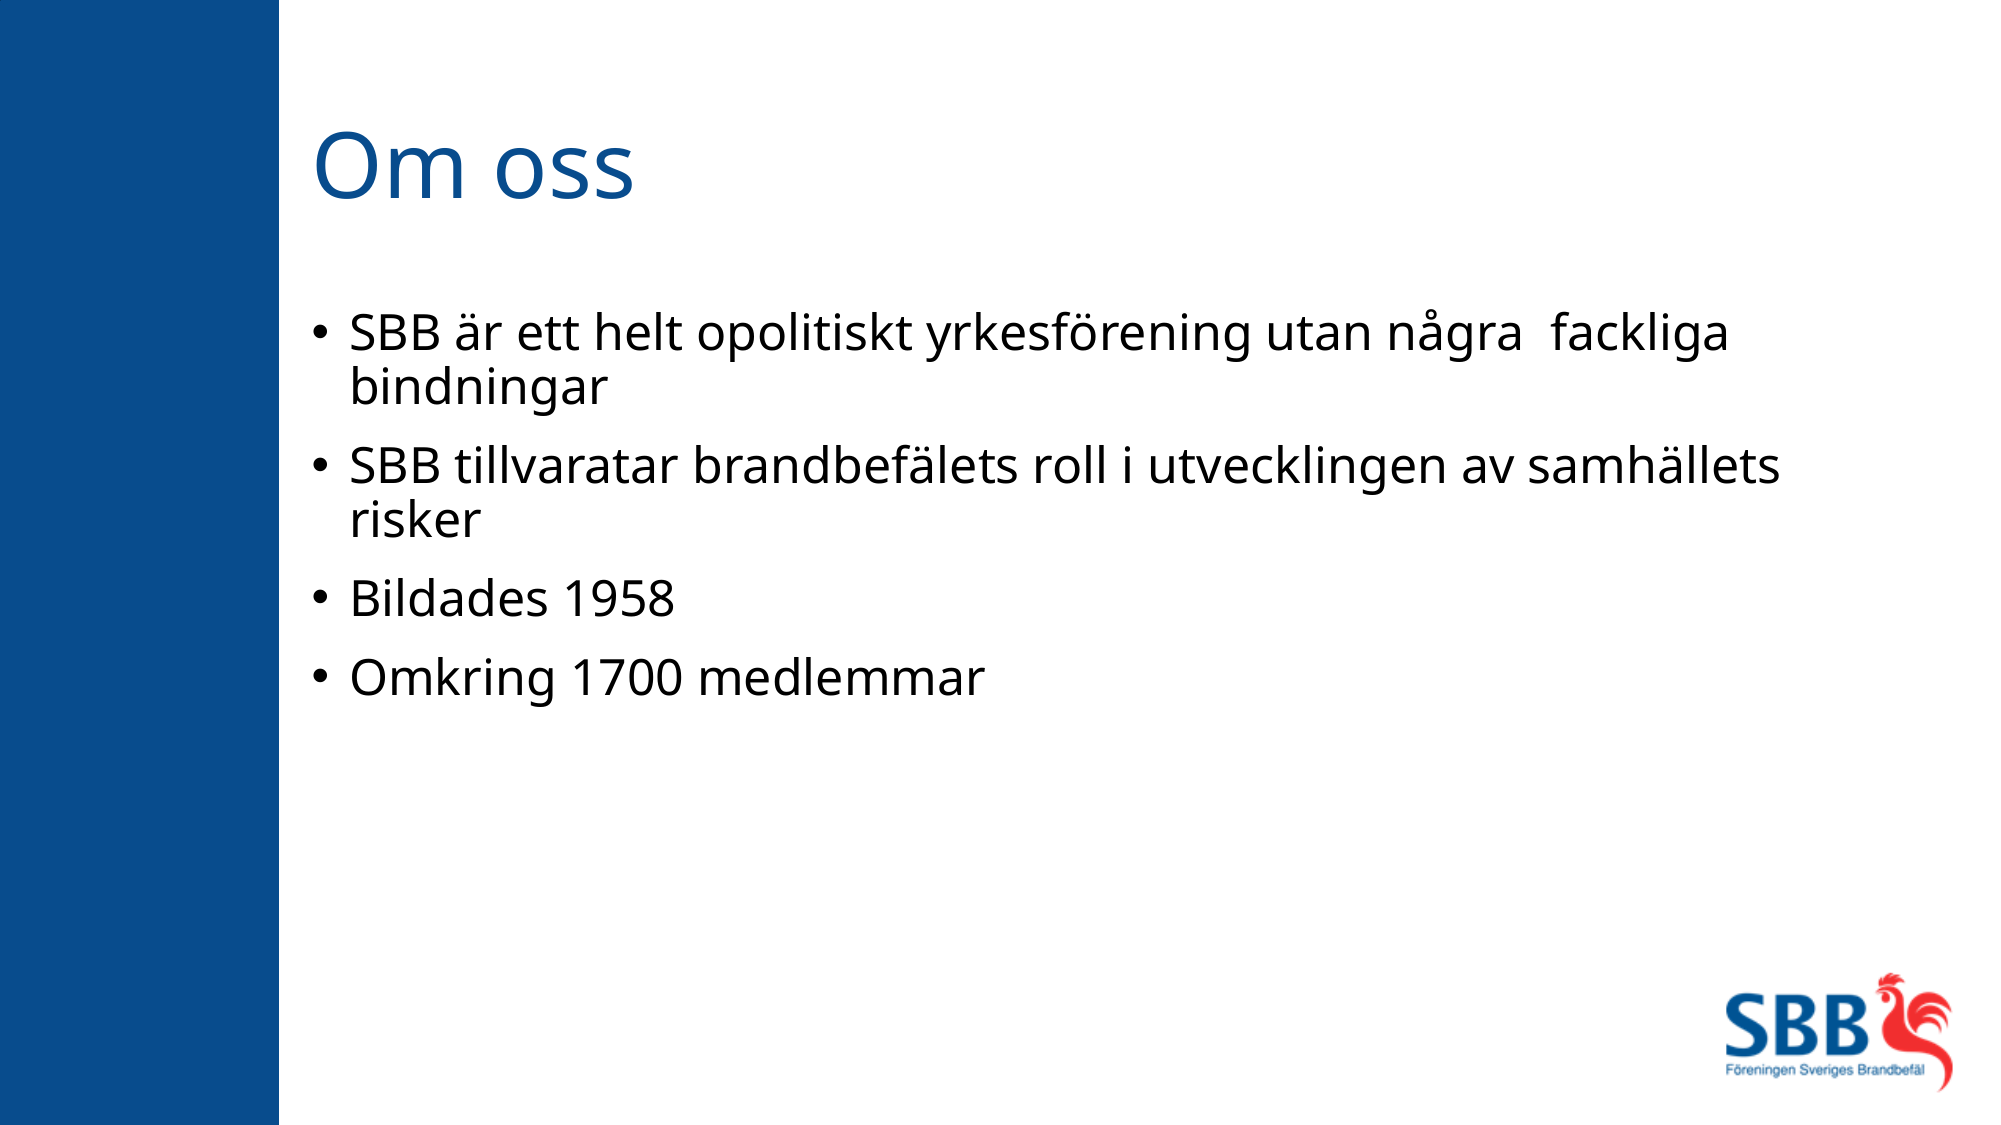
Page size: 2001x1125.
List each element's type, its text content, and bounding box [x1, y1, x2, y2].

picture [1714, 967, 1967, 1110]
list SBB är ett helt opolitiskt yrkesförening utan några fackliga bindningar SBB tillvaratar brandbefälets roll i utvecklingen av samhällets risker Bildades 1958 Omkring 1700 medlemmar [296, 299, 1863, 1014]
title Om oss [296, 59, 1863, 278]
